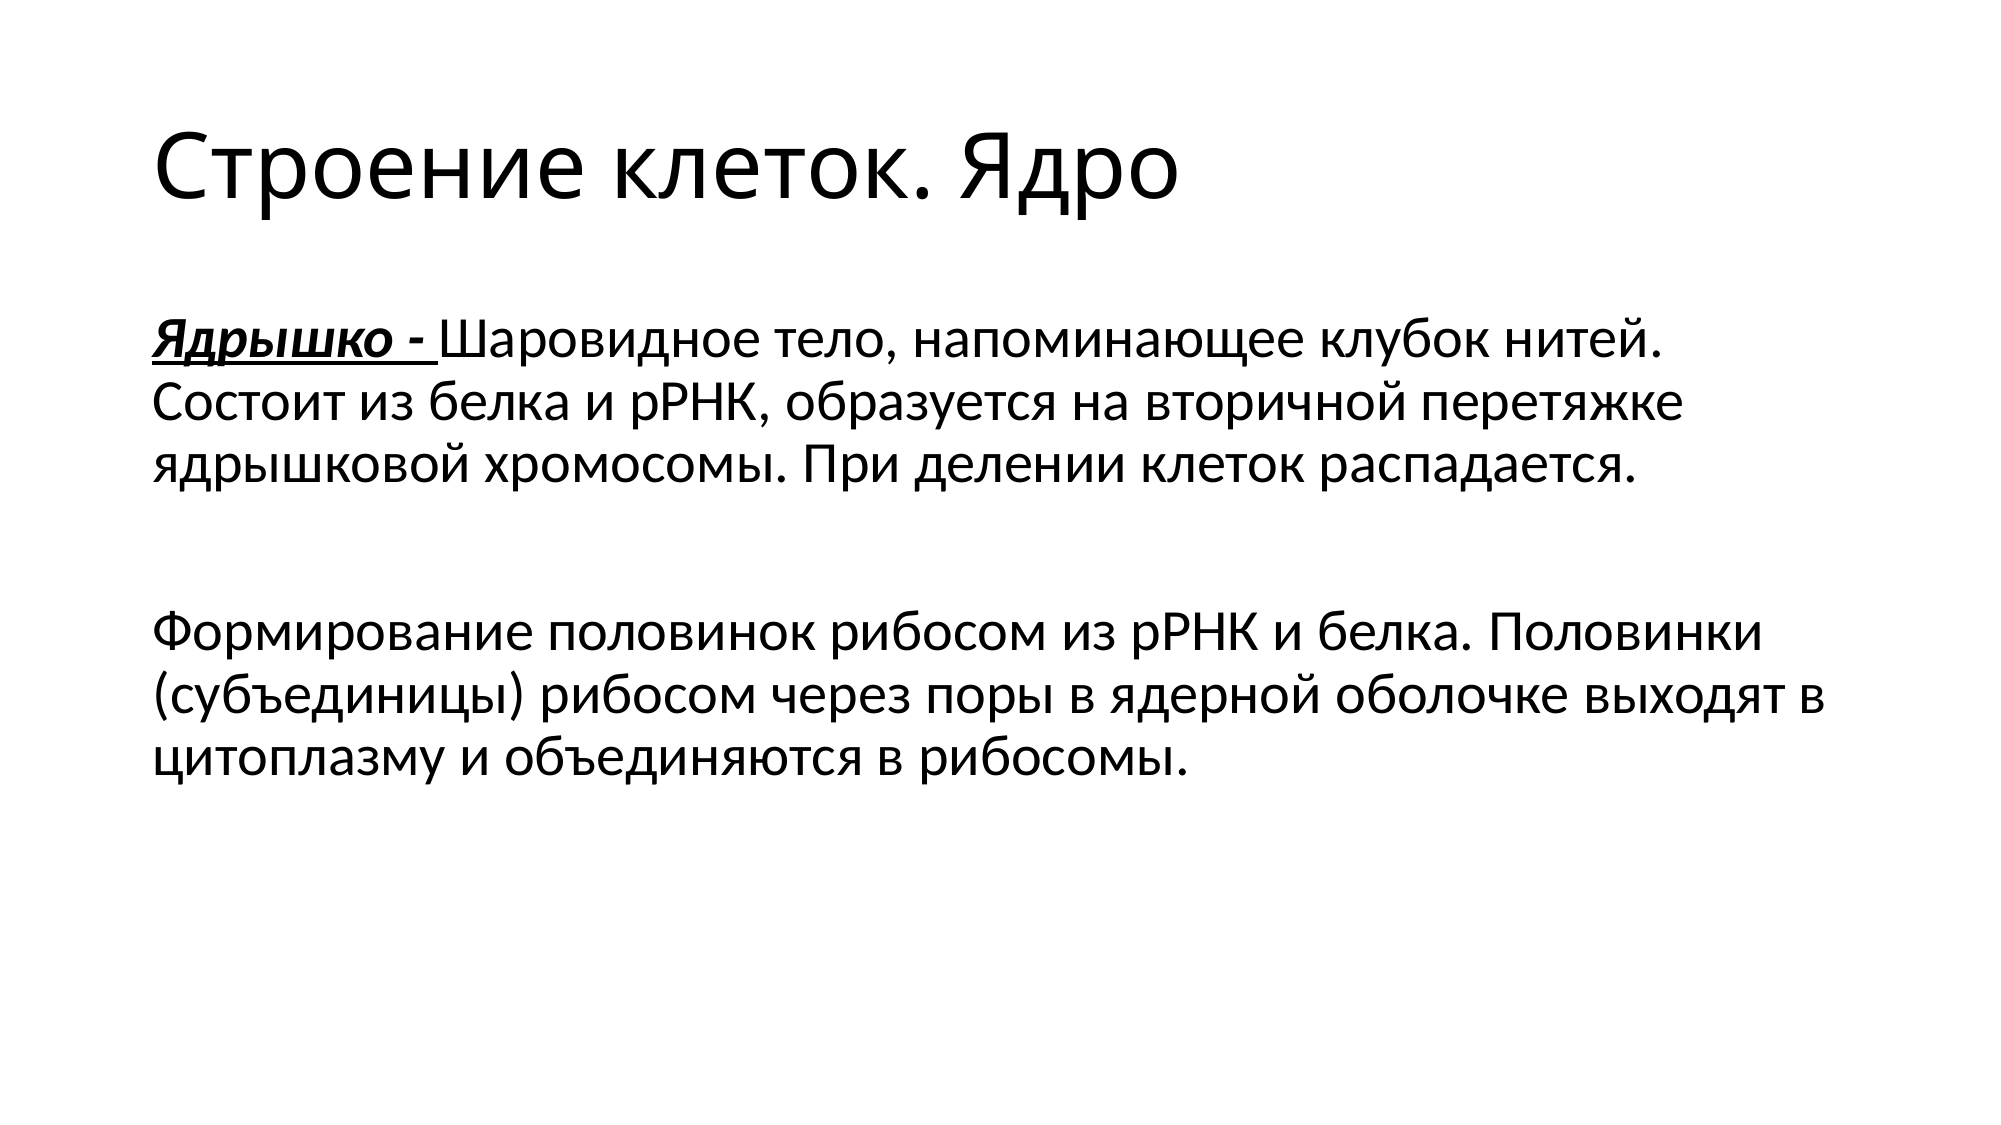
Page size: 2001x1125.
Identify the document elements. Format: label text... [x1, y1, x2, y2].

list Ядрышко - Шаровидное тело, напоминающее клубок нитей. Состоит из белка и рРНК, образуется на вторичной перетяжке ядрышковой хромосомы. При делении клеток распадается. Формирование половинок рибосом из рРНК и белка. Половинки (субъединицы) рибосом через поры в ядерной оболочке выходят в цитоплазму и объединяются в рибосомы. [137, 299, 1863, 1014]
title Строение клеток. Ядро [137, 59, 1863, 278]
